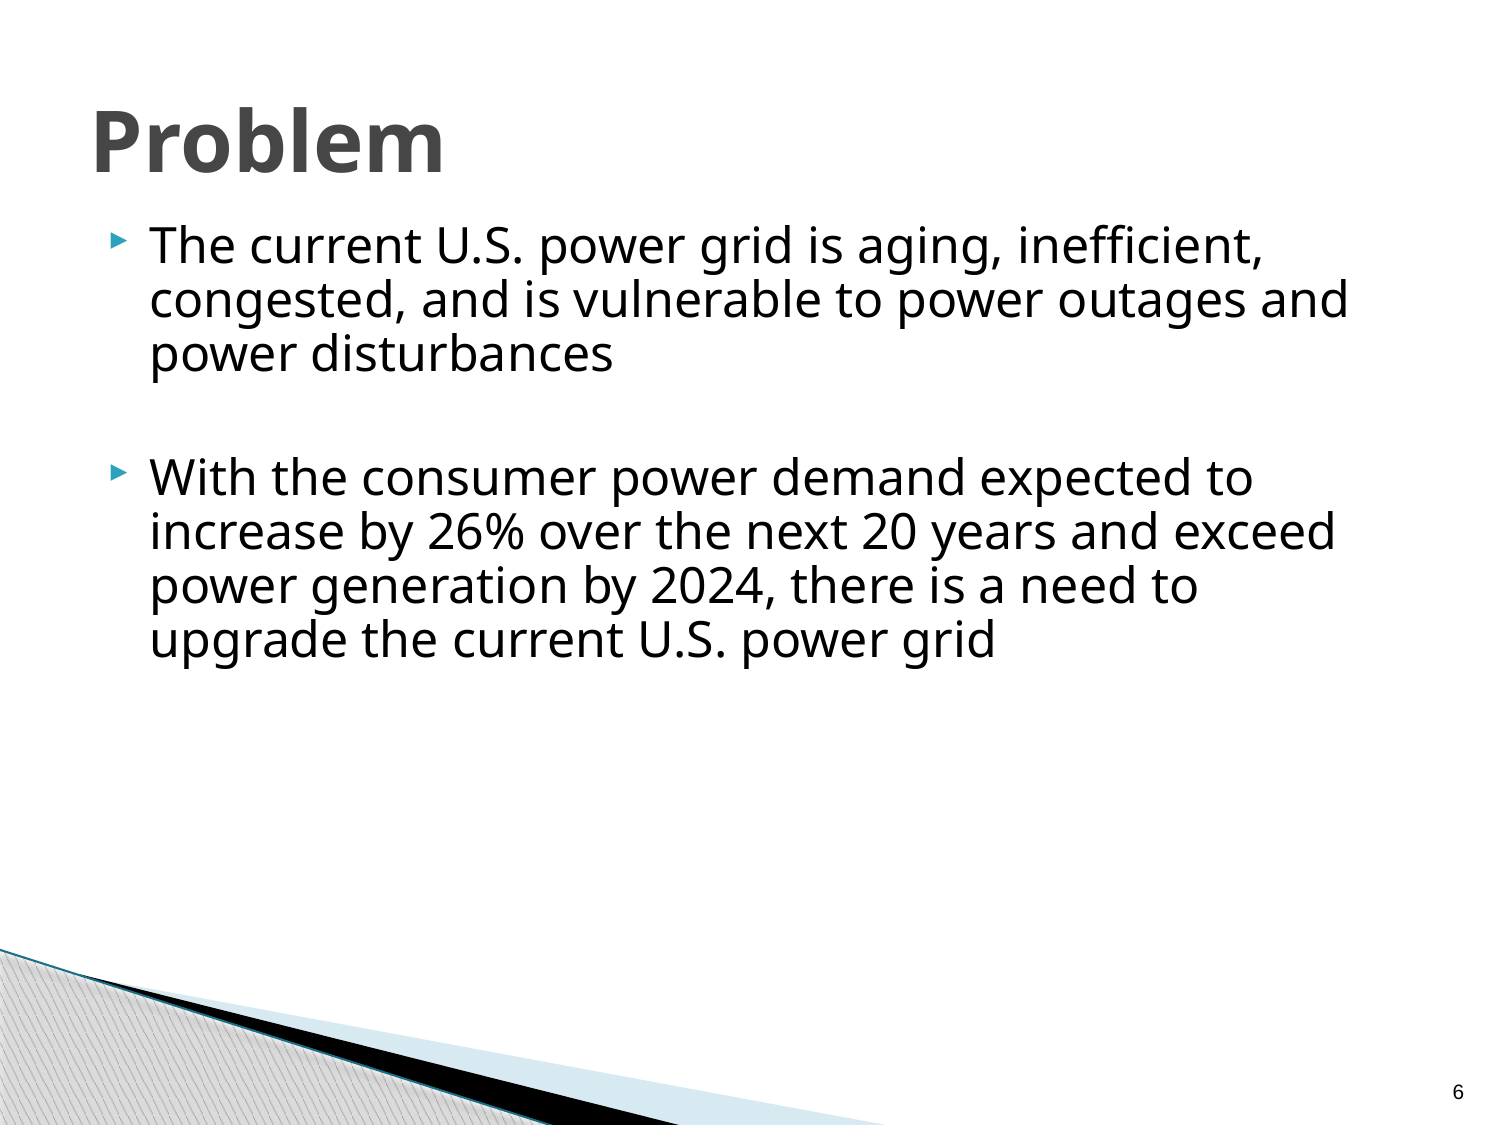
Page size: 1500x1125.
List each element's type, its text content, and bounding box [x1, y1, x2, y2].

title Problem [75, 45, 1425, 233]
list The current U.S. power grid is aging, inefficient, congested, and is vulnerable to power outages and power disturbances With the consumer power demand expected to increase by 26% over the next 20 years and exceed power generation by 2024, there is a need to upgrade the current U.S. power grid [74, 212, 1426, 1038]
slide_number 6 [1418, 1051, 1479, 1112]
